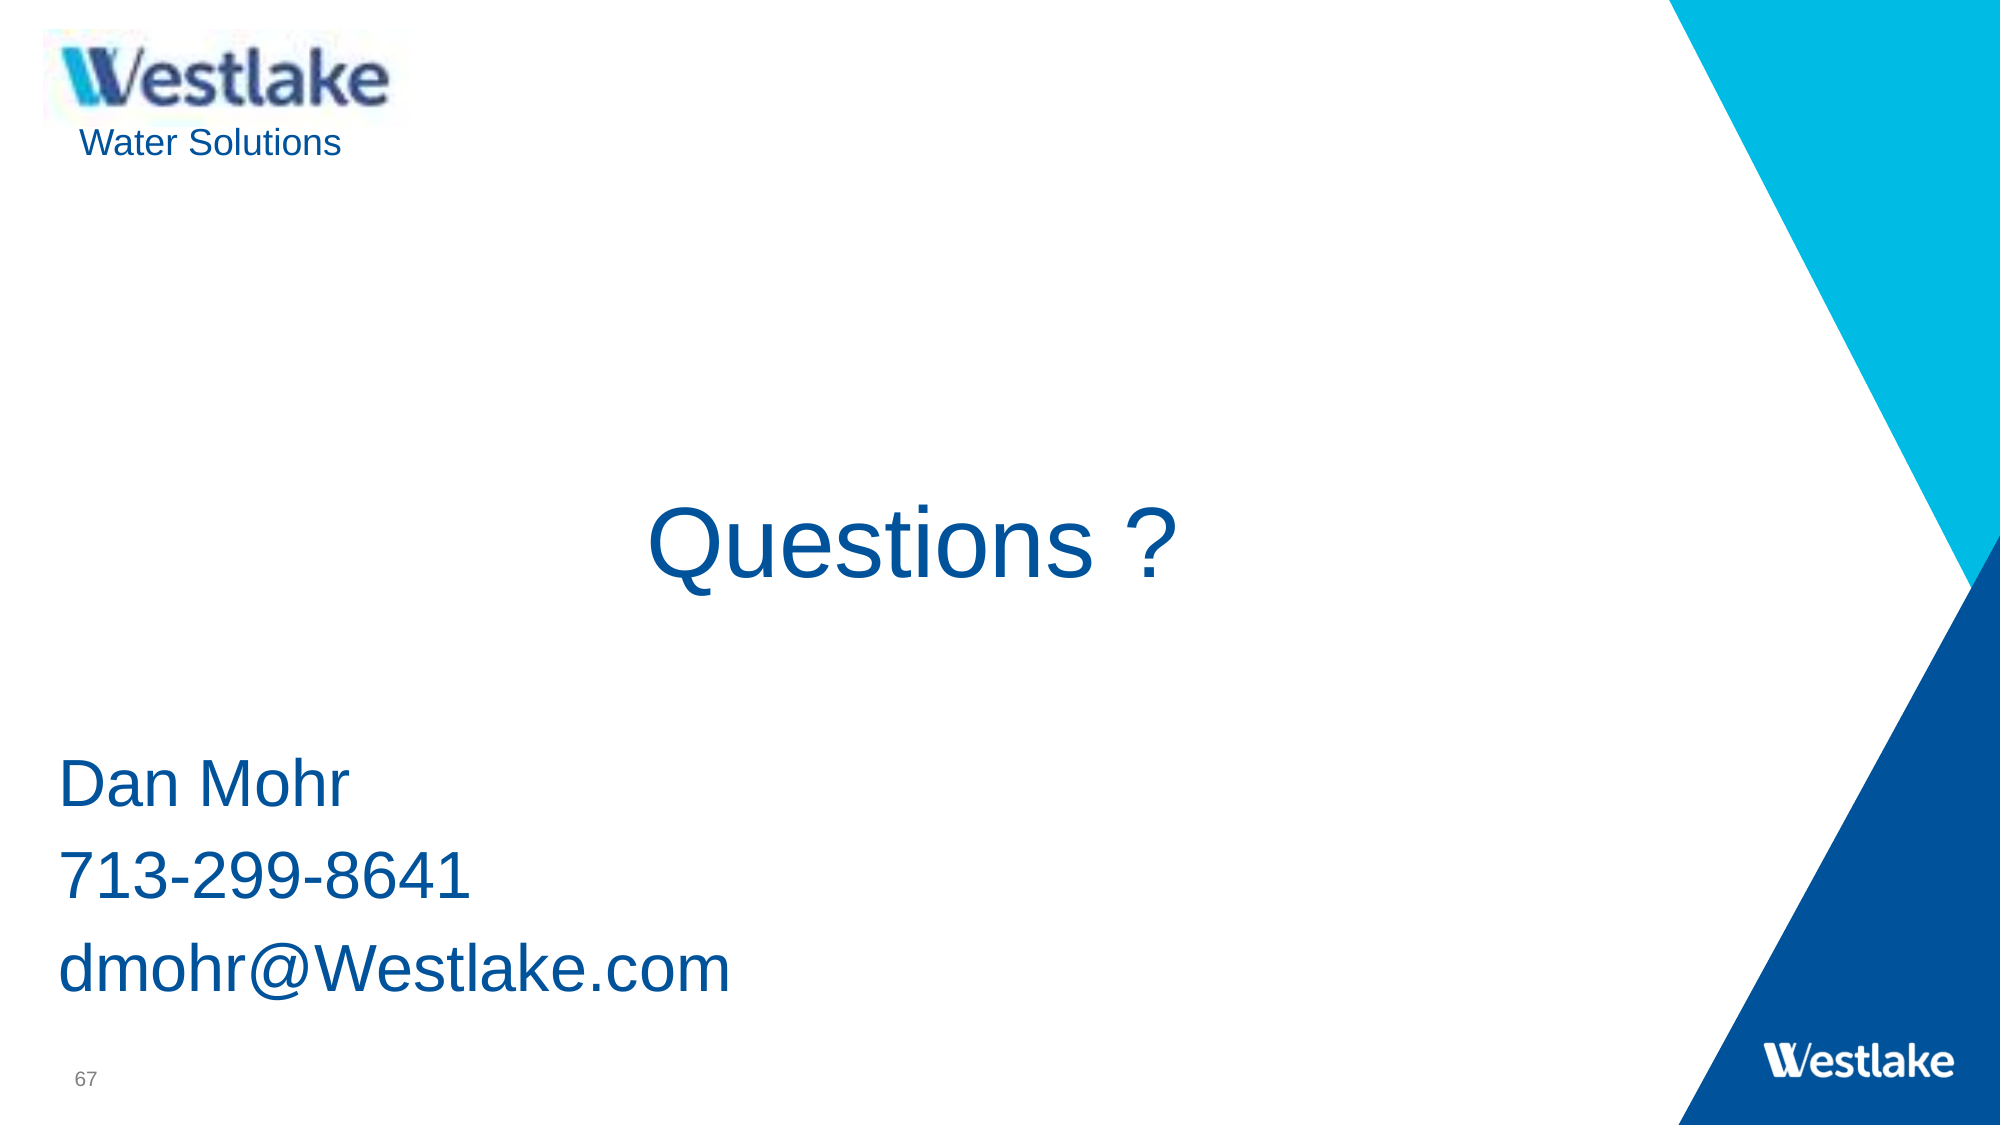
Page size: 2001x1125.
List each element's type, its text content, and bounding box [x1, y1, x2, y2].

list Water Solutions Questions ? Dan Mohr 713-299-8641 dmohr@Westlake.com [43, 115, 1542, 1050]
picture [43, 29, 410, 127]
picture [1760, 1038, 1960, 1081]
